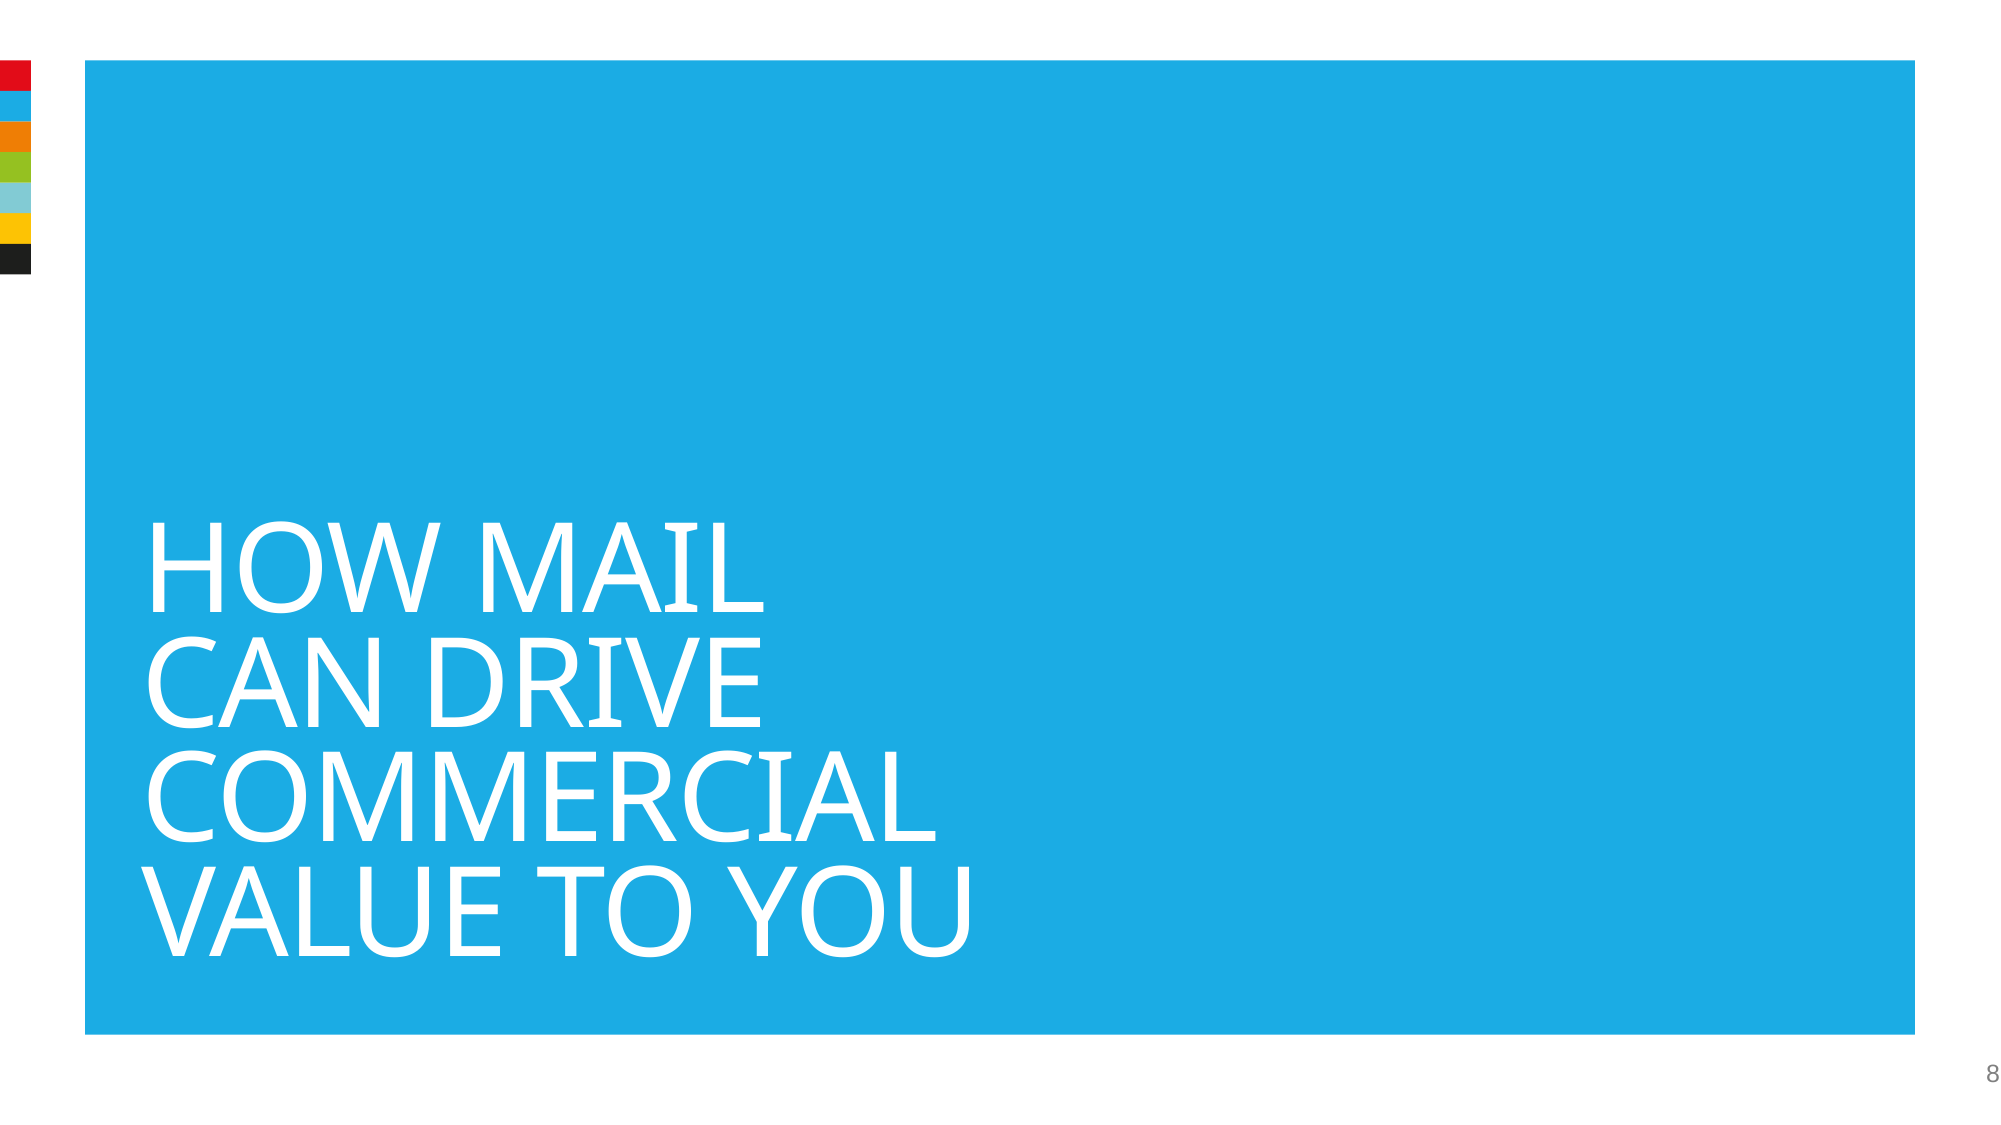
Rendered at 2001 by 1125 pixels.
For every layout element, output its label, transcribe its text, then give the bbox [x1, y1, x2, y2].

slide_number 8 [1930, 1057, 2000, 1087]
list How mail can drive commercial value to you [141, 642, 1000, 982]
